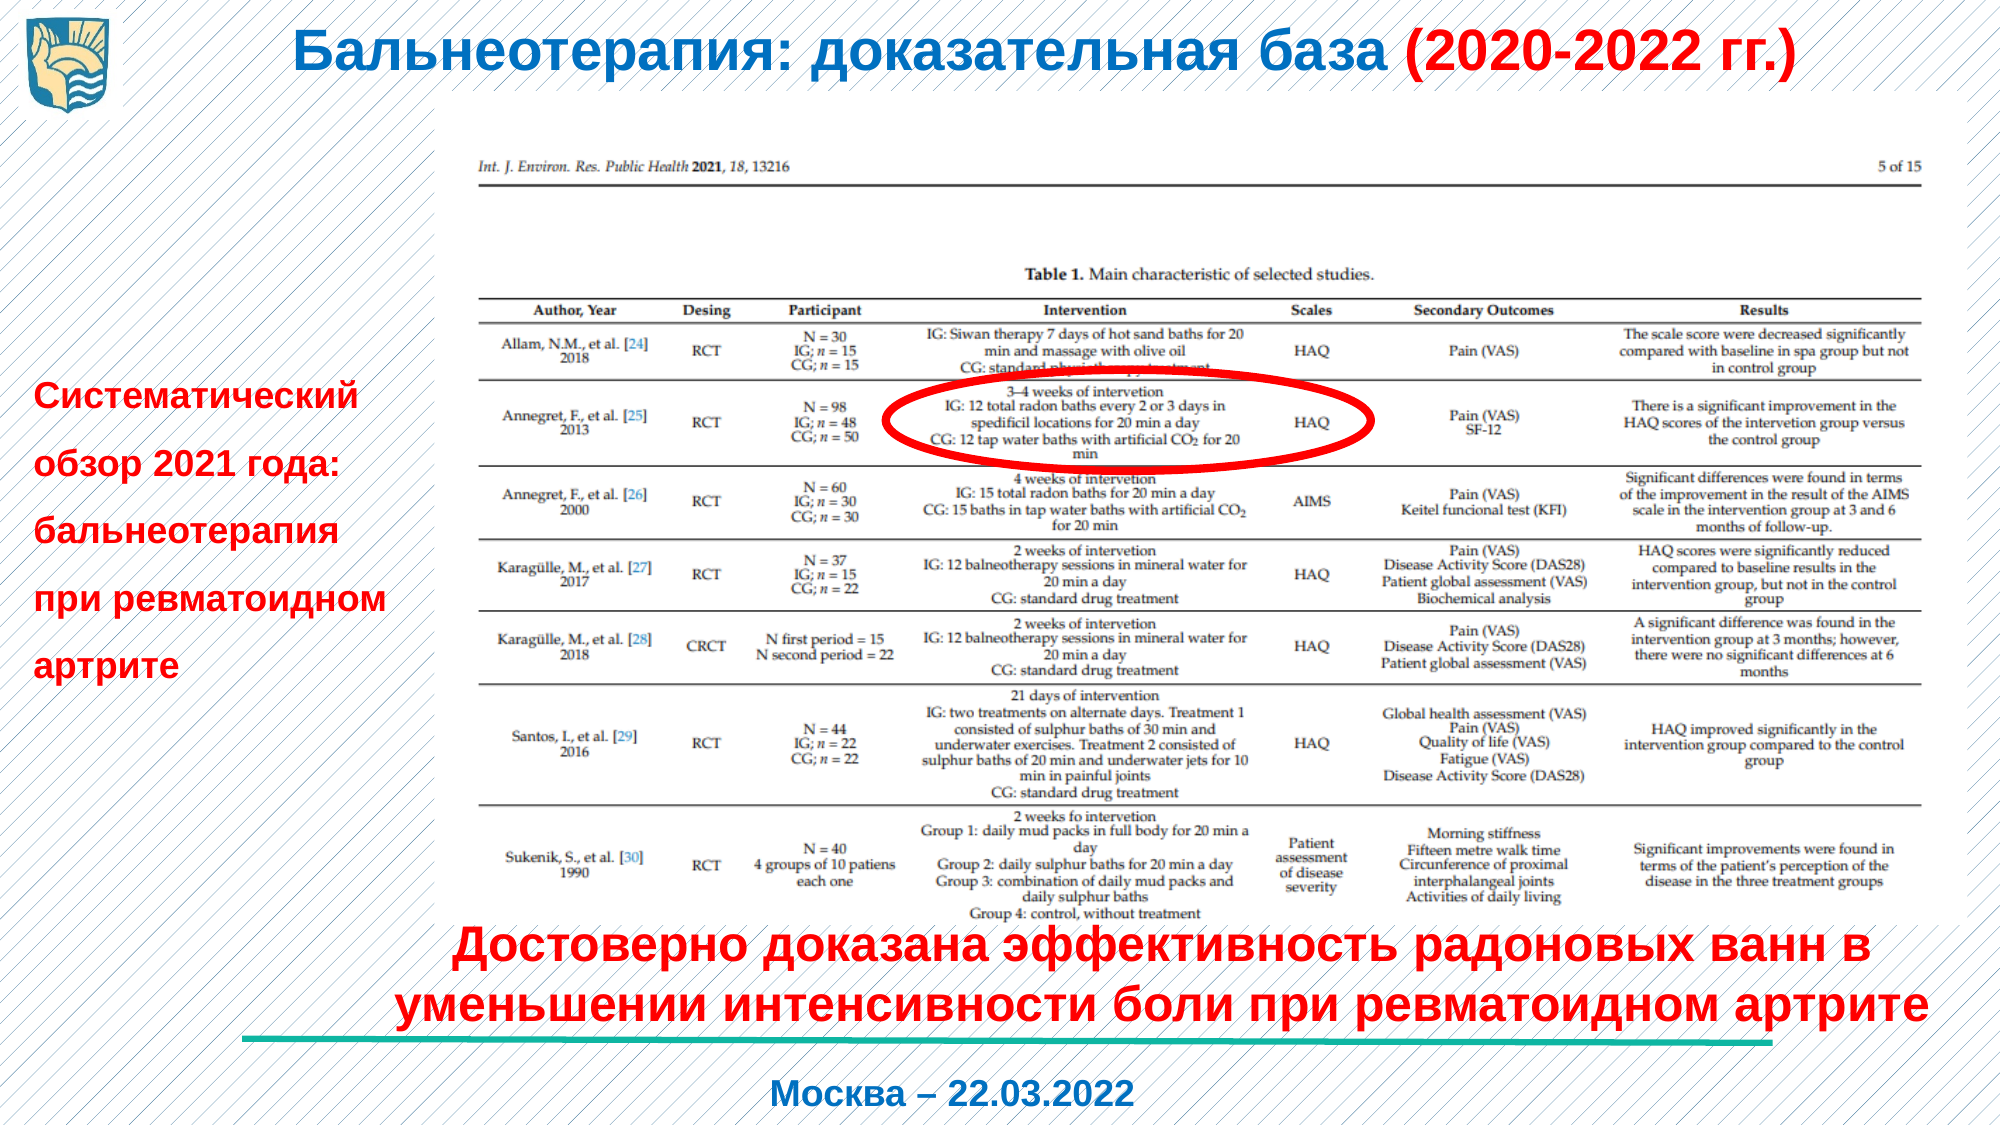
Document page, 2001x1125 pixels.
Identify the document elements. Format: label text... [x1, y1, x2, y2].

text_box Систематический обзор 2021 года: бальнеотерапия при ревматоидном артрите [18, 341, 424, 694]
text_box Москва – 22.03.2022 [727, 1062, 1150, 1122]
text_box Бальнеотерапия: доказательная база (2020-2022 гг.) [112, 5, 1979, 90]
picture [434, 91, 1968, 925]
text_box Достоверно доказана эффективность радоновых ванн в уменьшении интенсивности боли при ревматоидном артрите [306, 904, 2000, 1040]
picture [18, 9, 124, 121]
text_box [241, 1038, 1773, 1044]
